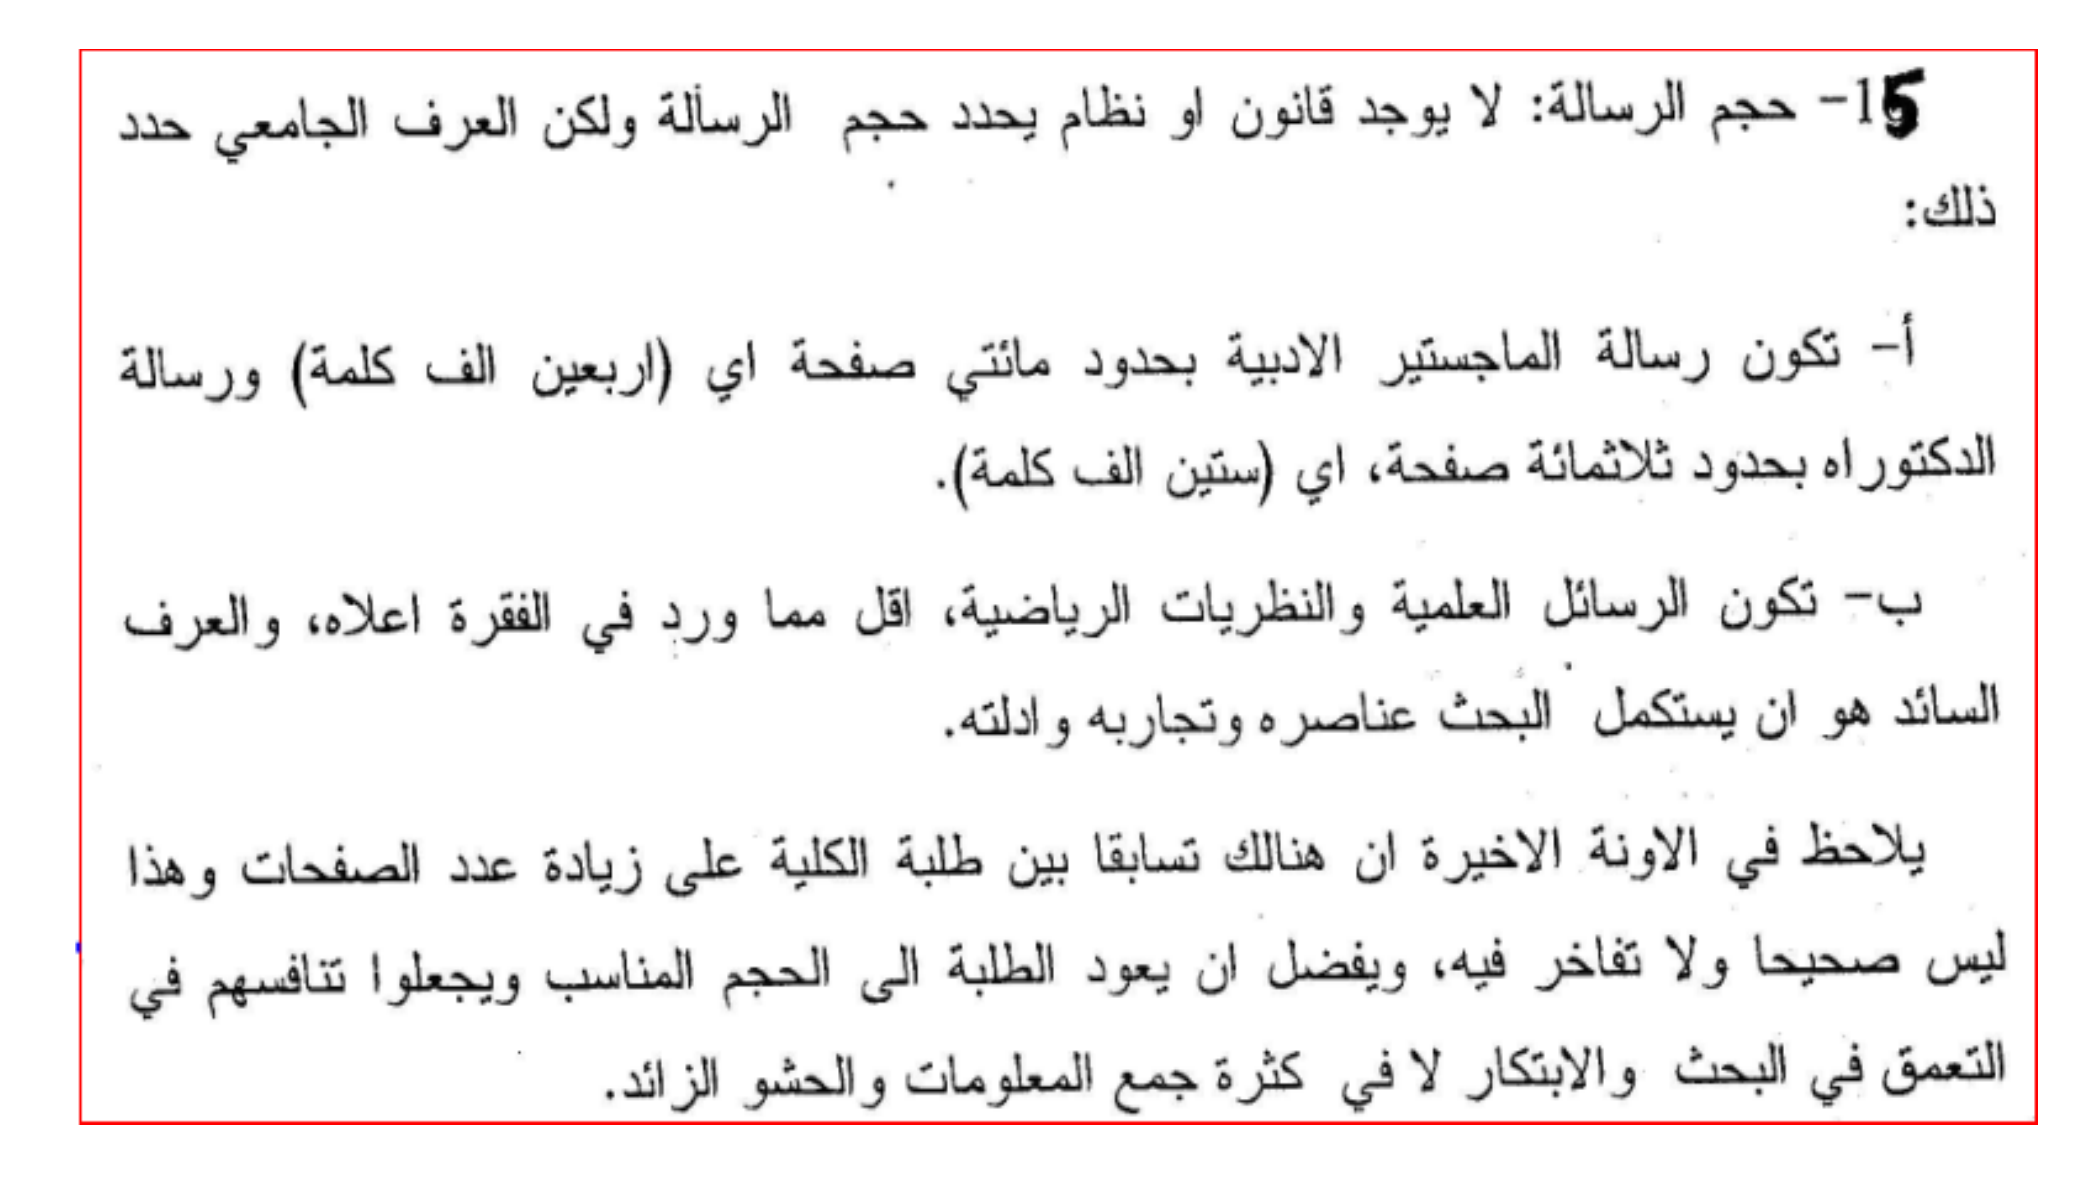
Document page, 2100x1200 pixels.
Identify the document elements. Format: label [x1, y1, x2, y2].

list [74, 49, 2038, 1126]
